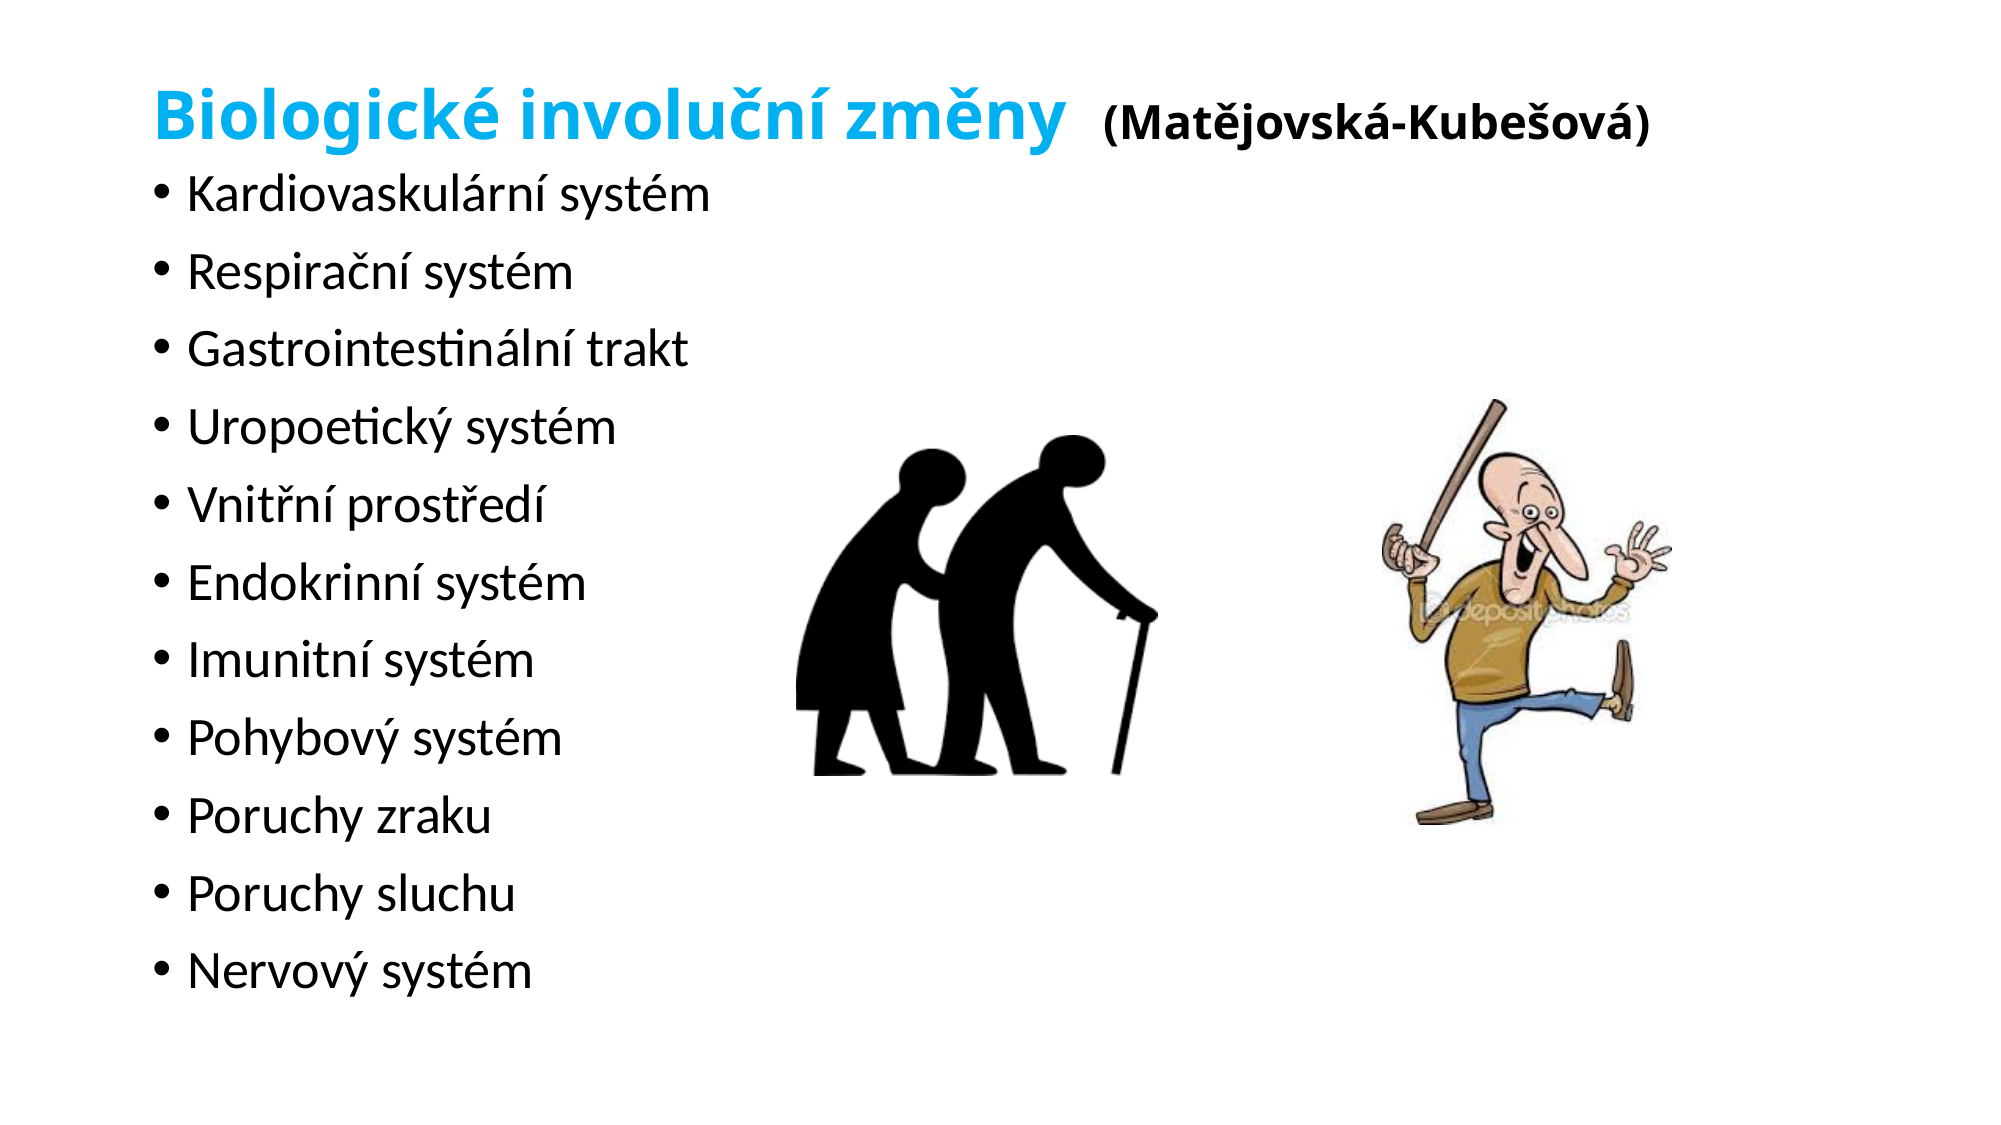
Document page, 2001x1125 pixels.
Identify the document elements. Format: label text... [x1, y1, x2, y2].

picture [796, 435, 1158, 776]
list Kardiovaskulární systém Respirační systém Gastrointestinální trakt Uropoetický systém Vnitřní prostředí Endokrinní systém Imunitní systém Pohybový systém Poruchy zraku Poruchy sluchu Nervový systém [137, 157, 1863, 1014]
title Biologické involuční změny (Matějovská-Kubešová) [137, 59, 1863, 157]
picture [1382, 399, 1672, 826]
